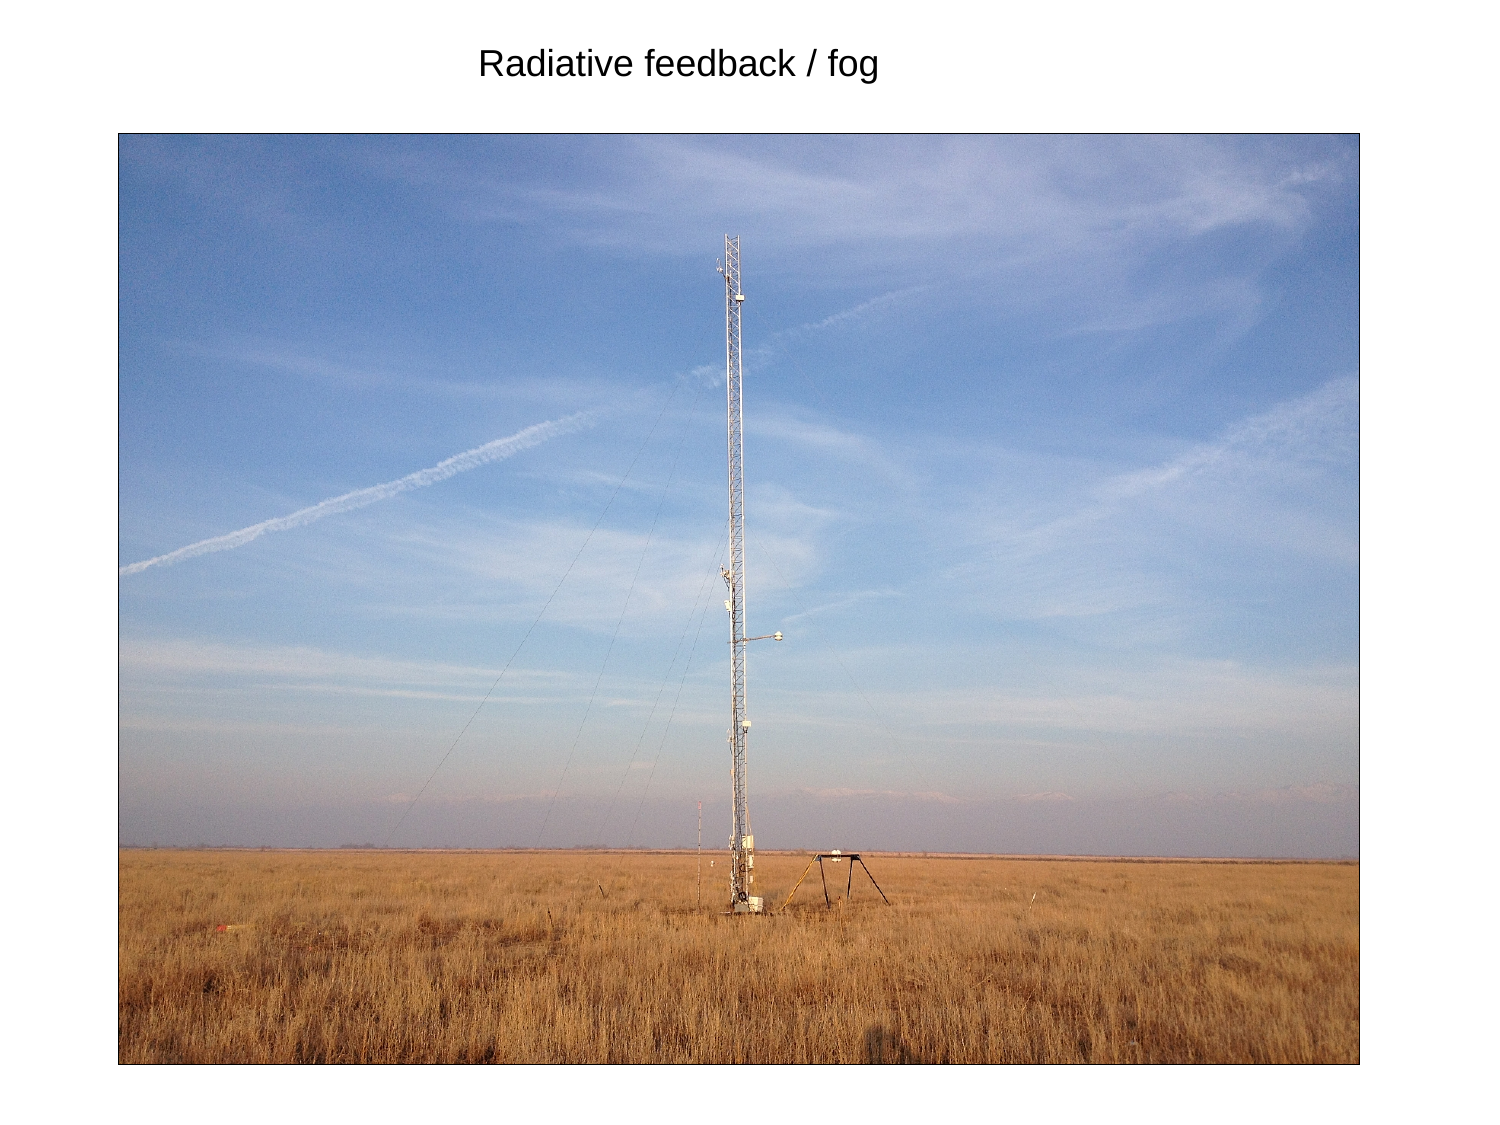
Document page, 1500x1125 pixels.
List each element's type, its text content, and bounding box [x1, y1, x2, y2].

picture [118, 132, 1361, 1065]
text_box Radiative feedback / fog [463, 31, 905, 92]
